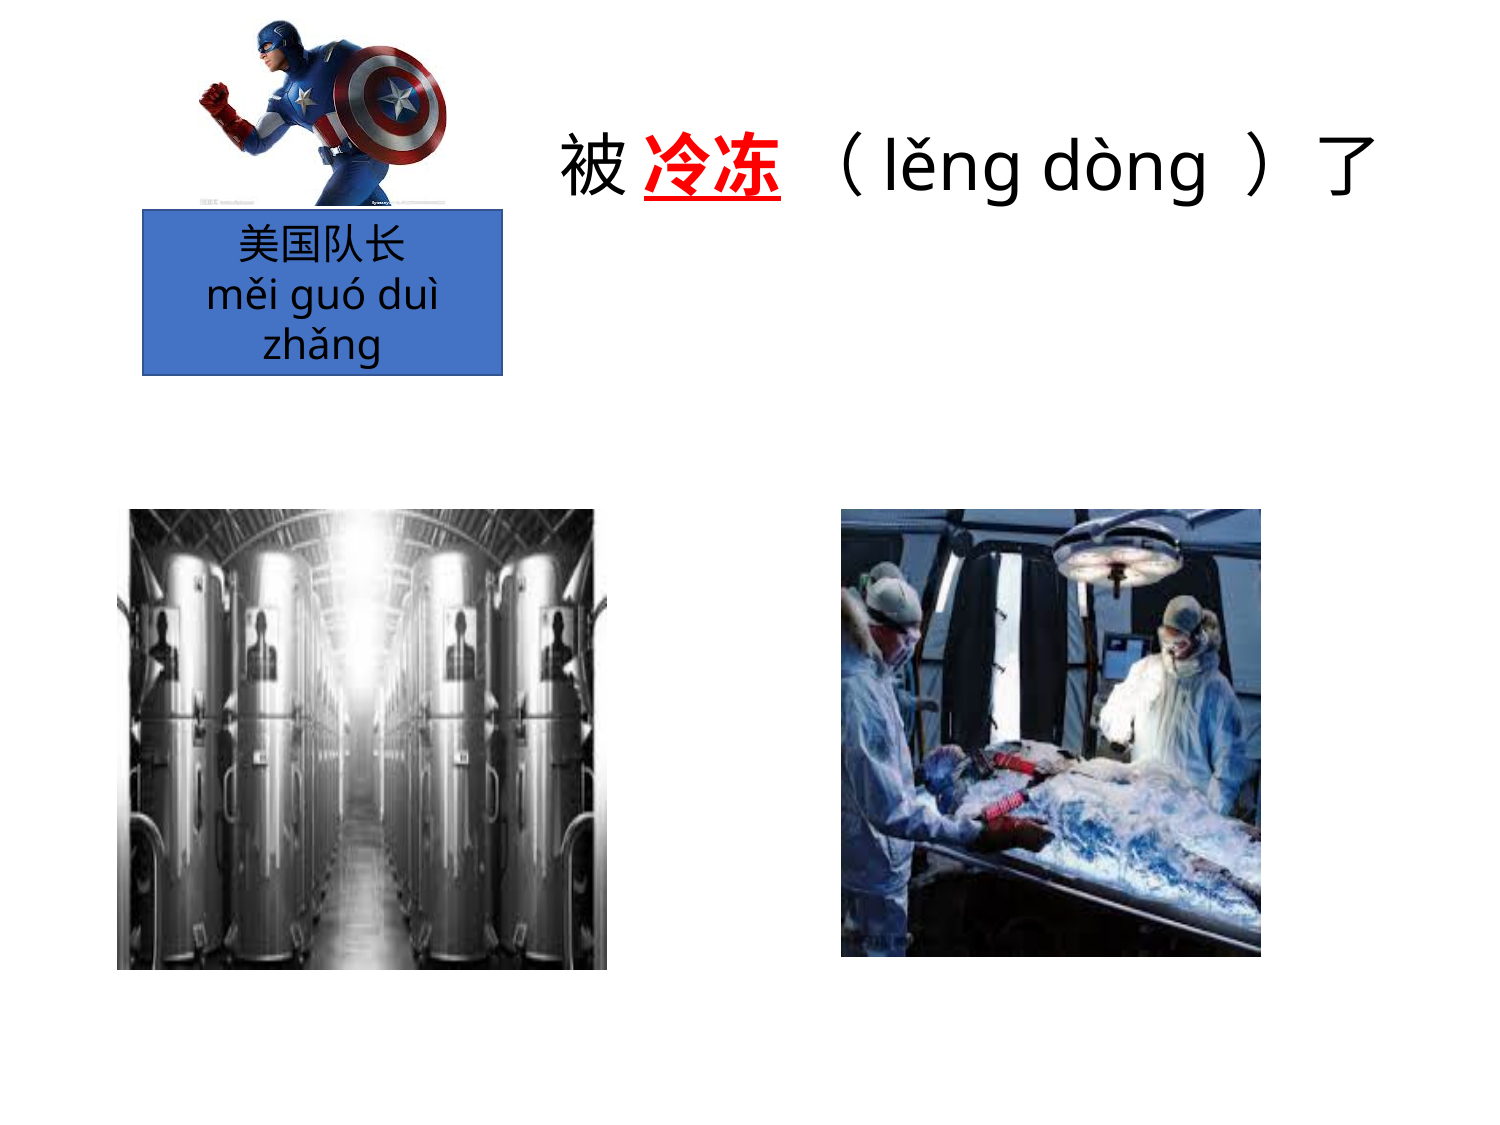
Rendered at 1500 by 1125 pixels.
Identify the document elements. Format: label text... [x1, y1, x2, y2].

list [198, 19, 447, 206]
title 被 冷冻 （lěng dòng ）了 [103, 59, 1397, 278]
picture [117, 509, 607, 970]
text_box 美国队长 měi guó duì zhǎng [142, 209, 503, 376]
picture [841, 509, 1261, 957]
